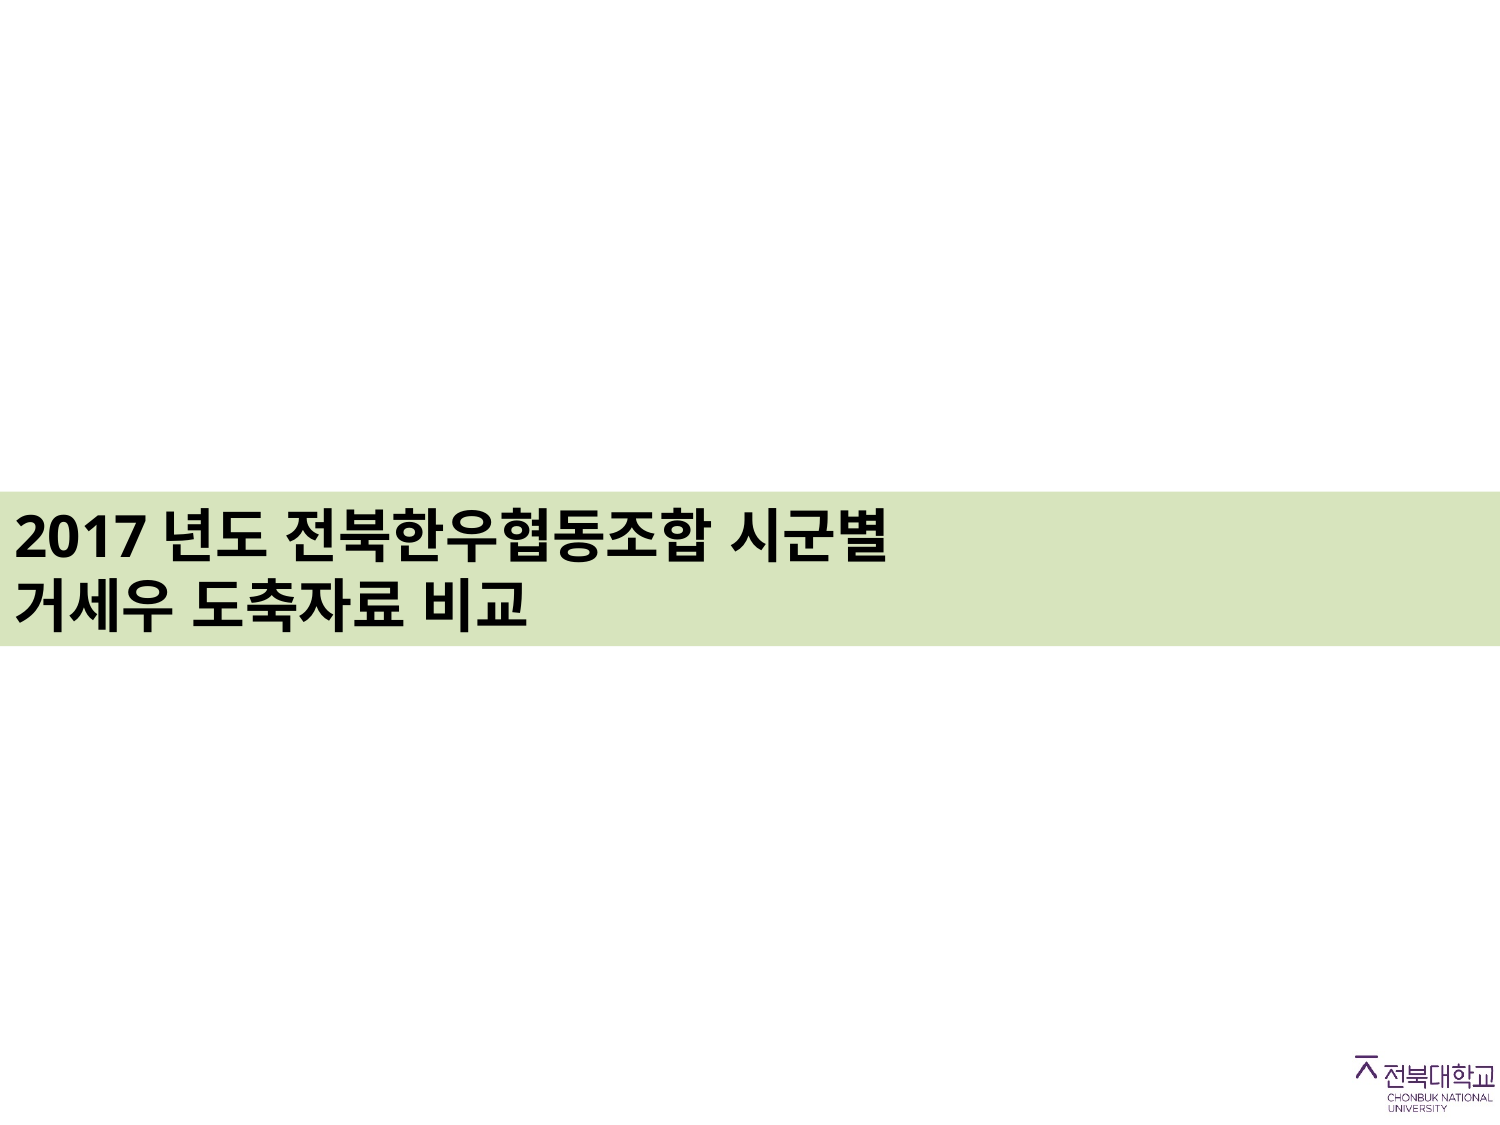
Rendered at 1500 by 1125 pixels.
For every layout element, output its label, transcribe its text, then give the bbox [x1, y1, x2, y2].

picture [1352, 1051, 1497, 1121]
text_box 2017년도 전북한우협동조합 시군별 거세우 도축자료 비교 [0, 491, 1500, 647]
